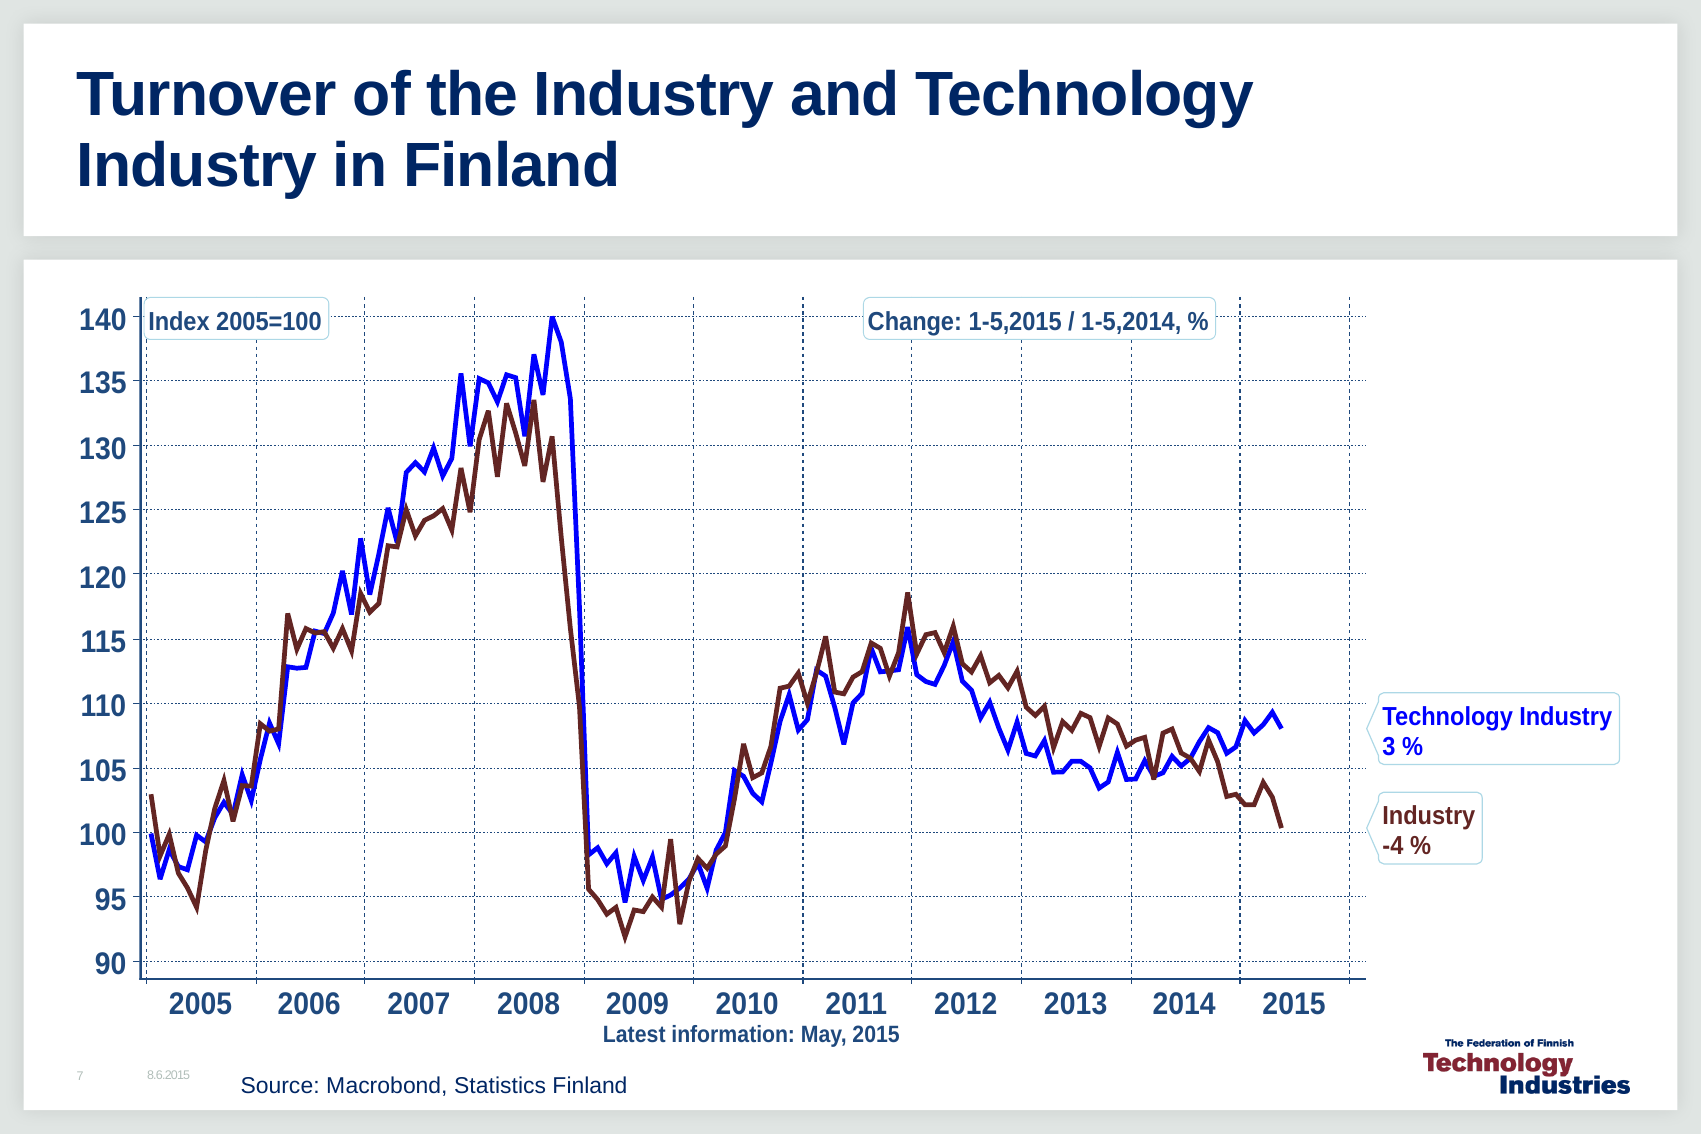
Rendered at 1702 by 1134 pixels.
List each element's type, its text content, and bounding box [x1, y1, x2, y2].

slide_number 7 [70, 1072, 141, 1087]
picture [1423, 1064, 1630, 1094]
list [70, 286, 1630, 1064]
text_box Source: Macrobond, Statistics Finland [225, 1073, 643, 1106]
title Turnover of the Industry and Technology Industry in Finland [70, 47, 1631, 213]
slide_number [141, 1073, 225, 1087]
